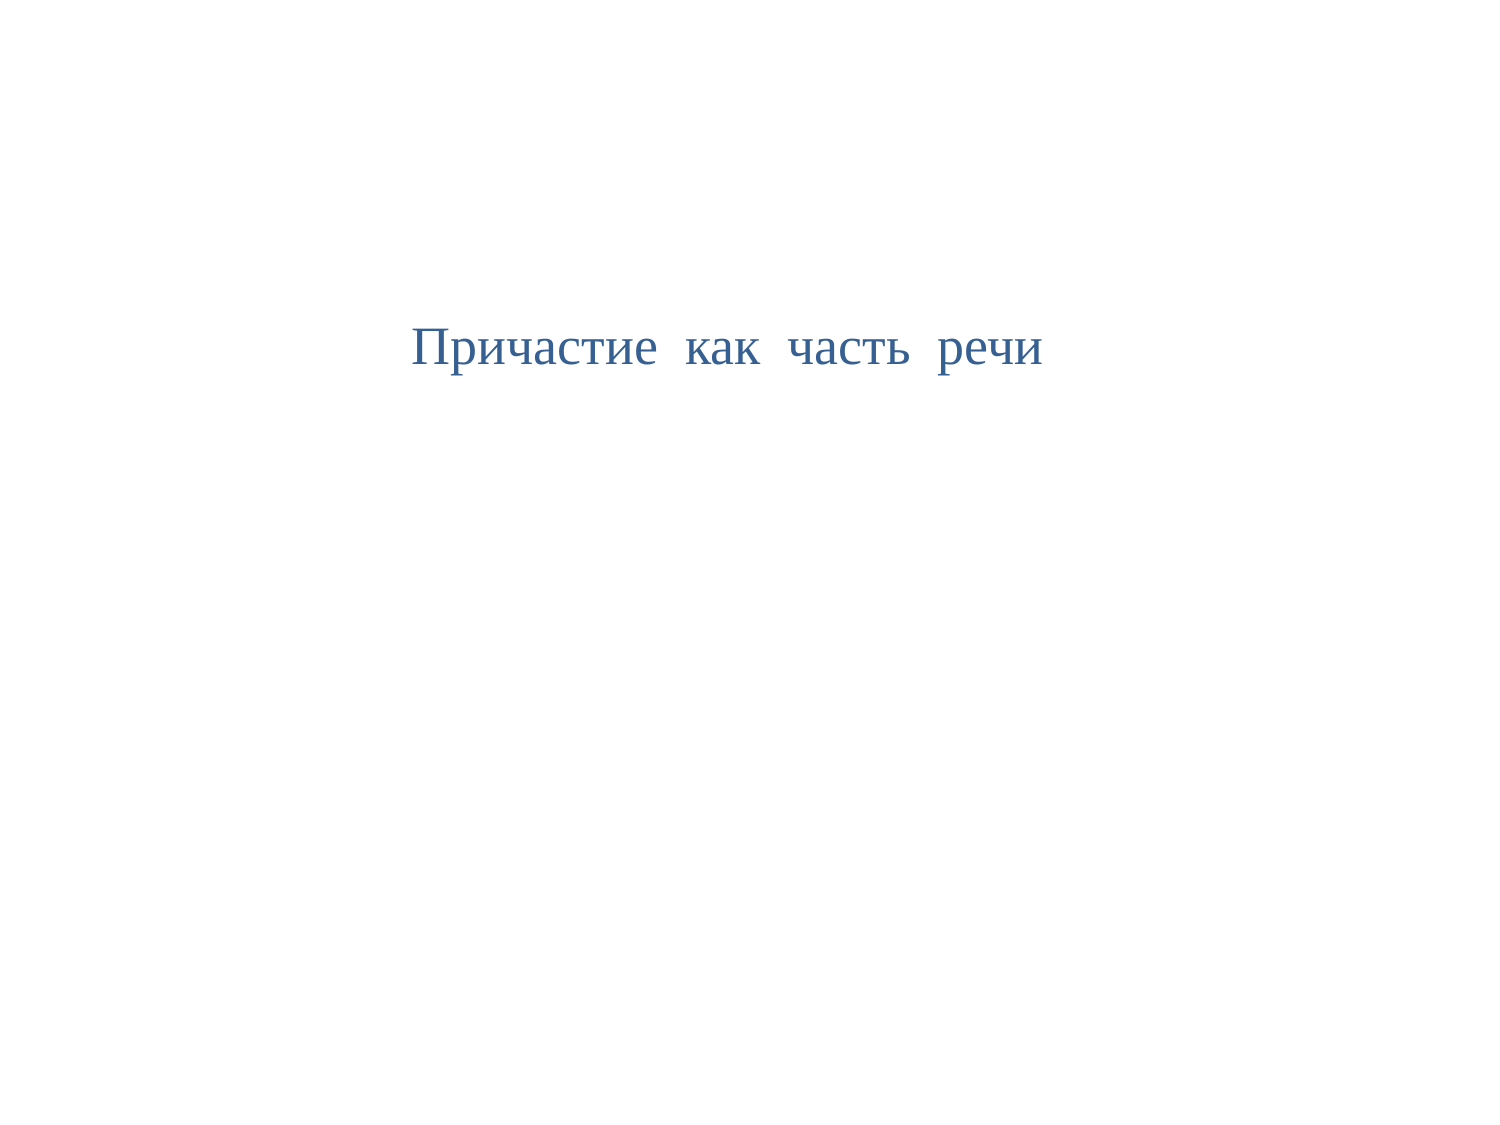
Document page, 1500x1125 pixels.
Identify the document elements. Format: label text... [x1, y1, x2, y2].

title Причастие как часть речи [53, 196, 1404, 384]
